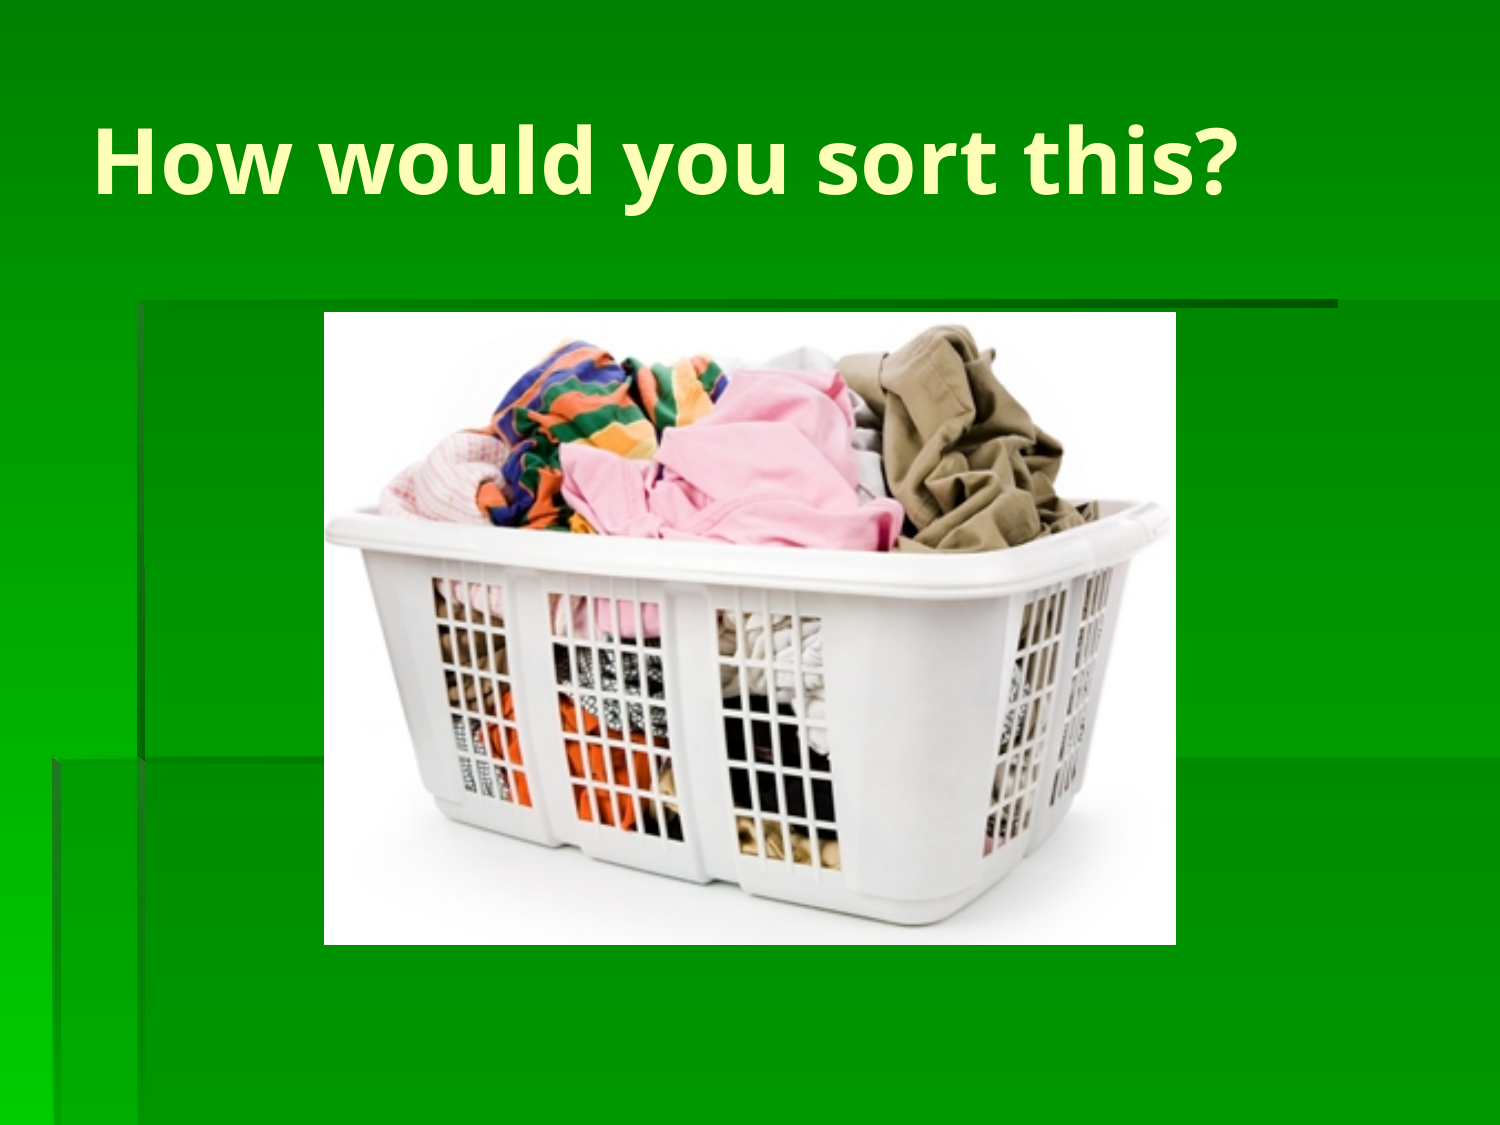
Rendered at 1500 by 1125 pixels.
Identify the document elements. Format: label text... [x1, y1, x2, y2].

title How would you sort this? [75, 40, 1451, 275]
picture [323, 312, 1176, 945]
